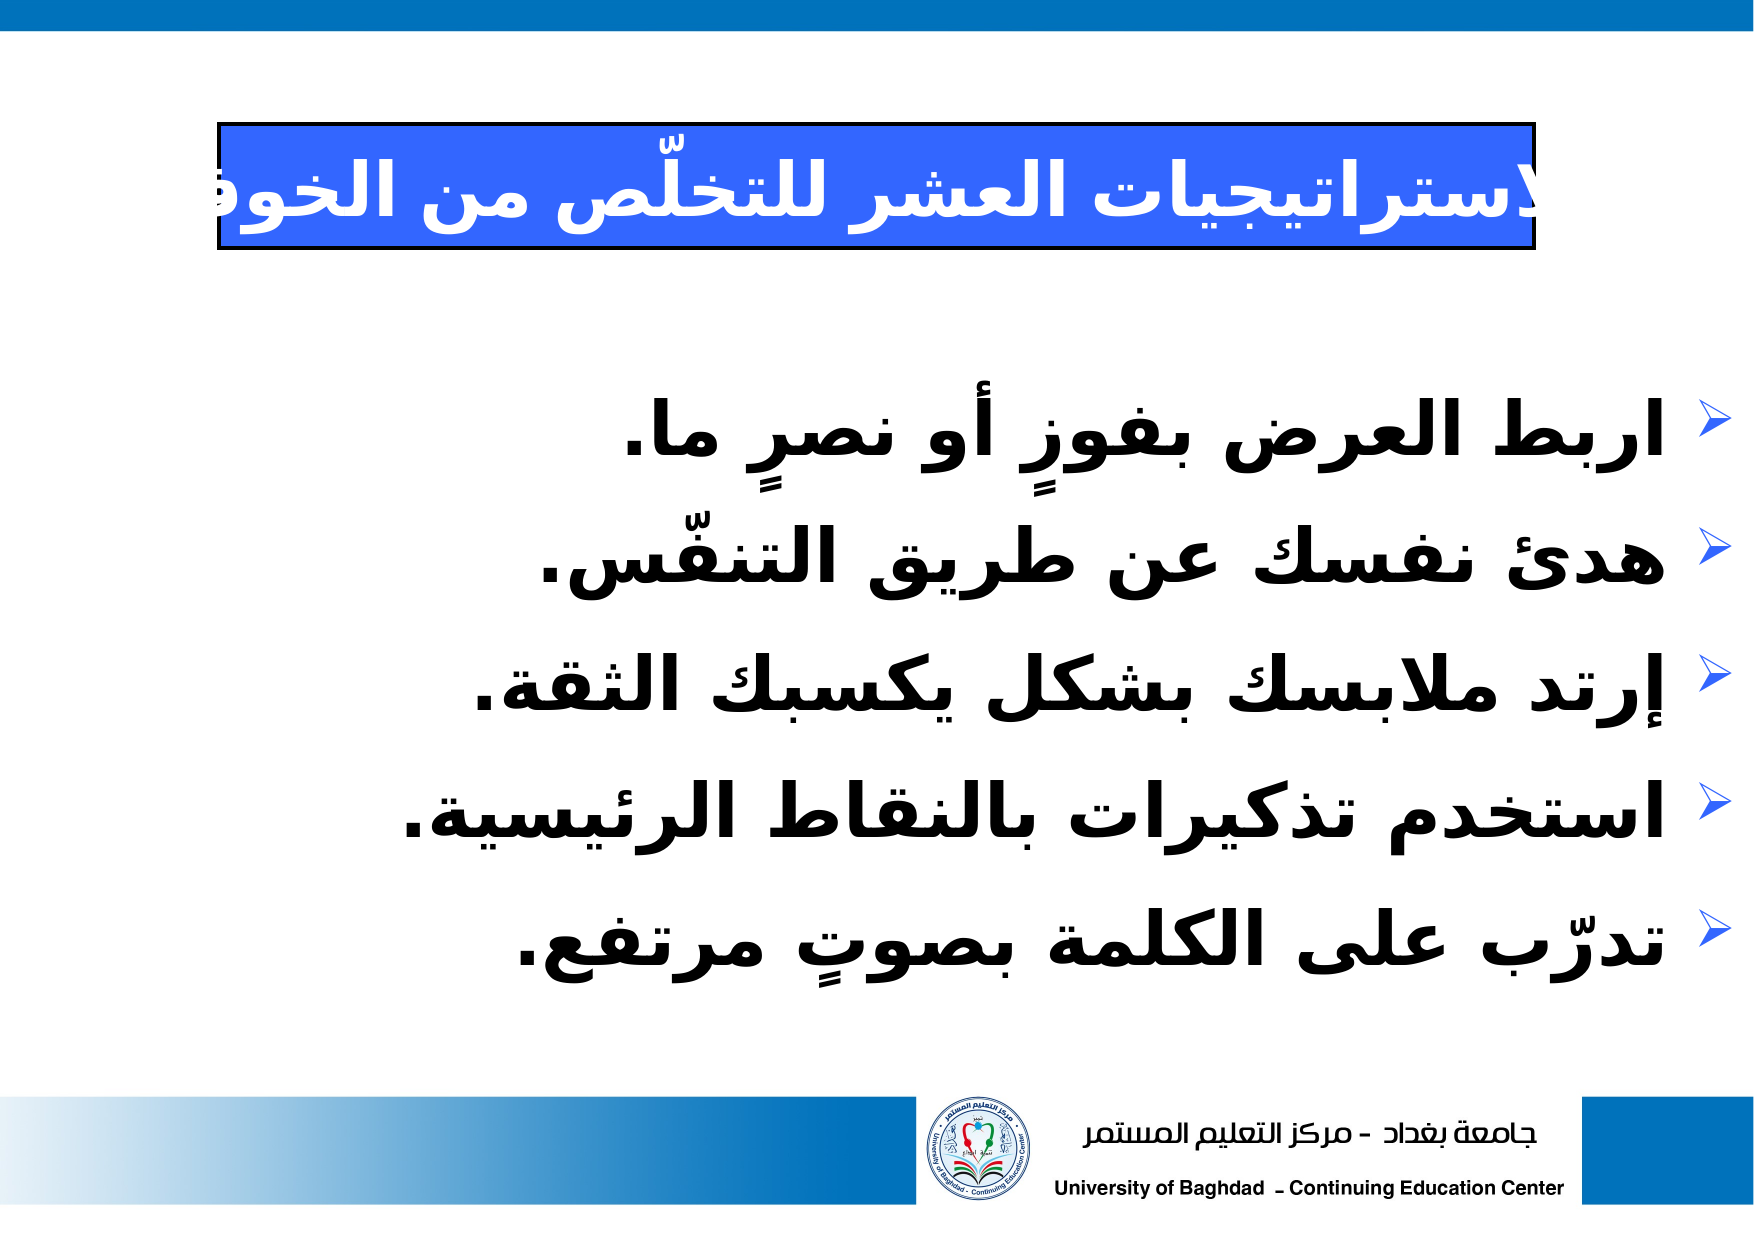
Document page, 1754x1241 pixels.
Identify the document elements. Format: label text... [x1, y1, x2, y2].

picture [0, 0, 1754, 371]
text_box اربط العرض بفوزٍ أو نصرٍ ما. هدئ نفسك عن طريق التنفّس. إرتد ملابسك بشكل يكسبك الثقة. استخدم تذكيرات بالنقاط الرئيسية. تدرّب على الكلمة بصوتٍ مرتفع. [0, 371, 1754, 989]
text_box الاستراتيجيات العشر للتخلّص من الخوف [219, 124, 1535, 249]
picture [0, 989, 1754, 1241]
